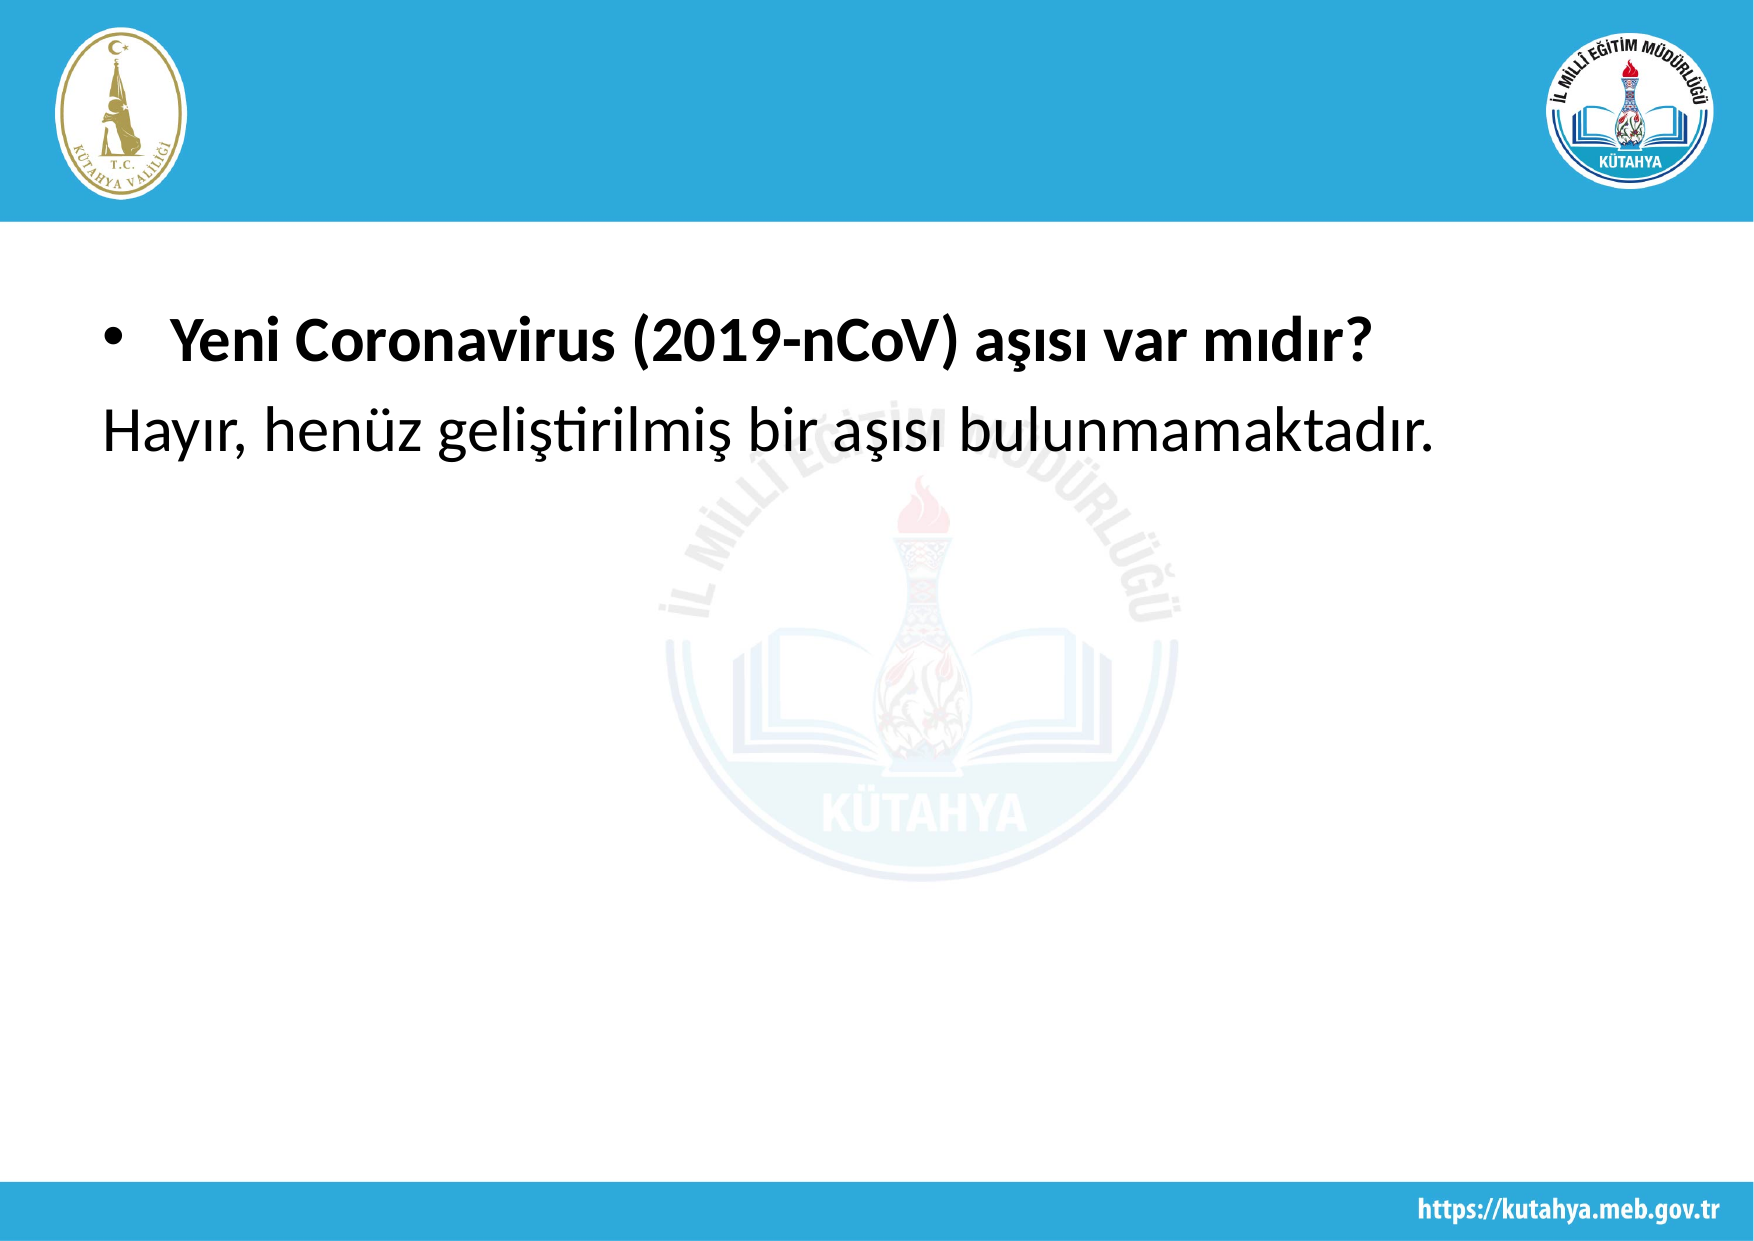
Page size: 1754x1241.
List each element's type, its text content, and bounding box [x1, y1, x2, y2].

list Yeni Coronavirus (2019-nCoV) aşısı var mıdır? Hayır, henüz geliştirilmiş bir aşısı bulunmamaktadır. [87, 289, 1666, 1109]
picture [0, 0, 1754, 1241]
